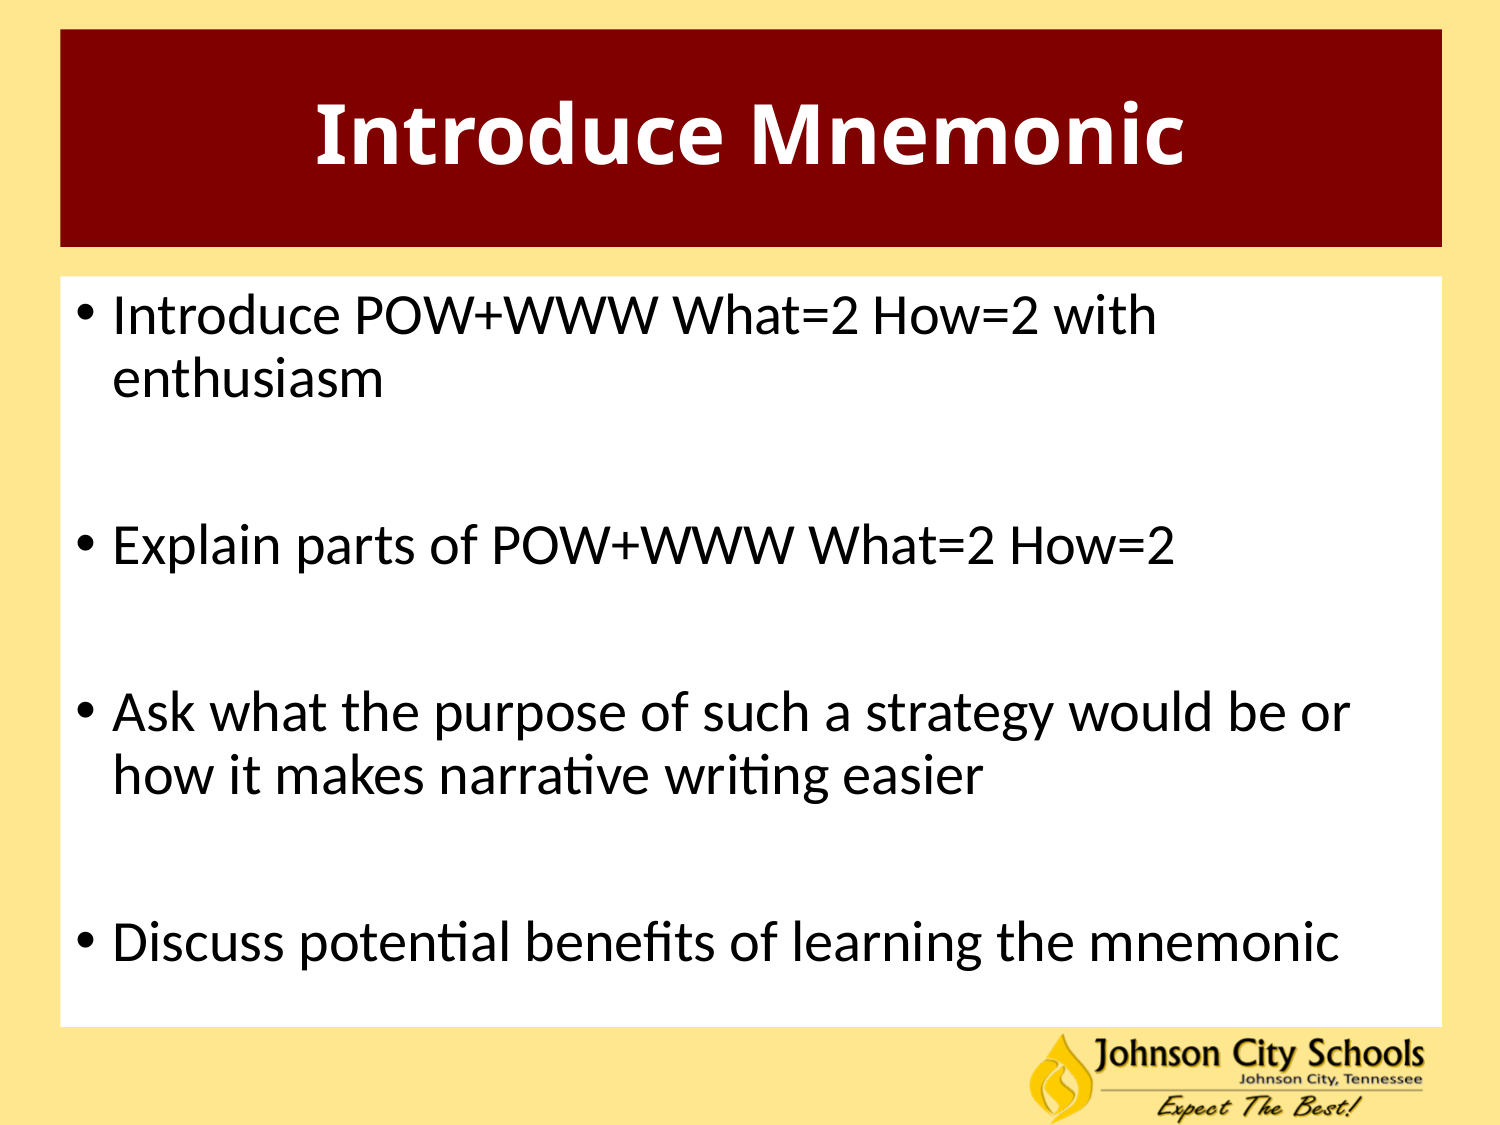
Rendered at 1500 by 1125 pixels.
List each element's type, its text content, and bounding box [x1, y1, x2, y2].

title Introduce Mnemonic [60, 29, 1442, 247]
picture [1018, 1029, 1442, 1125]
list Introduce POW+WWW What=2 How=2 with enthusiasm Explain parts of POW+WWW What=2 How=2 Ask what the purpose of such a strategy would be or how it makes narrative writing easier Discuss potential benefits of learning the mnemonic [60, 276, 1442, 1027]
